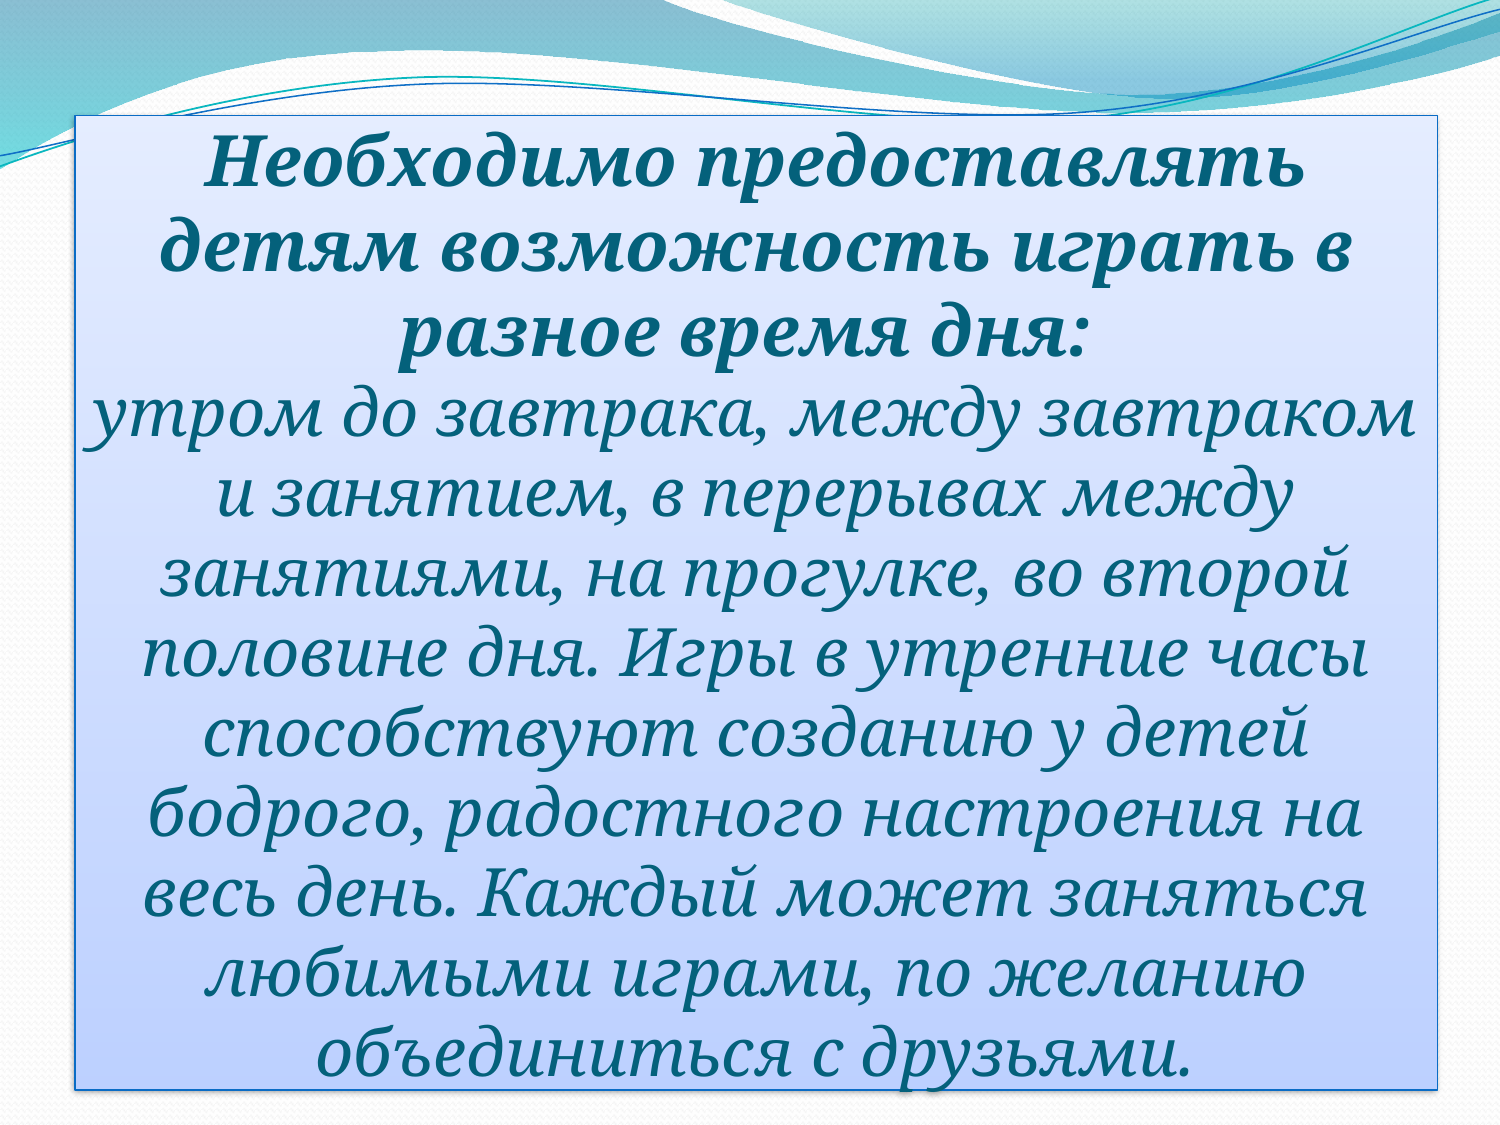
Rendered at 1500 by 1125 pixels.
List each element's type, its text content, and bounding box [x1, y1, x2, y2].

title Необходимо предоставлять детям возможность играть в разное время дня: утром до завтрака, между завтраком и занятием, в перерывах между занятиями, на прогулке, во второй половине дня. Игры в утренние часы способствуют созданию у детей бодрого, радостного настроения на весь день. Каждый может заняться любимыми играми, по желанию объединиться с друзьями. [74, 115, 1438, 1091]
